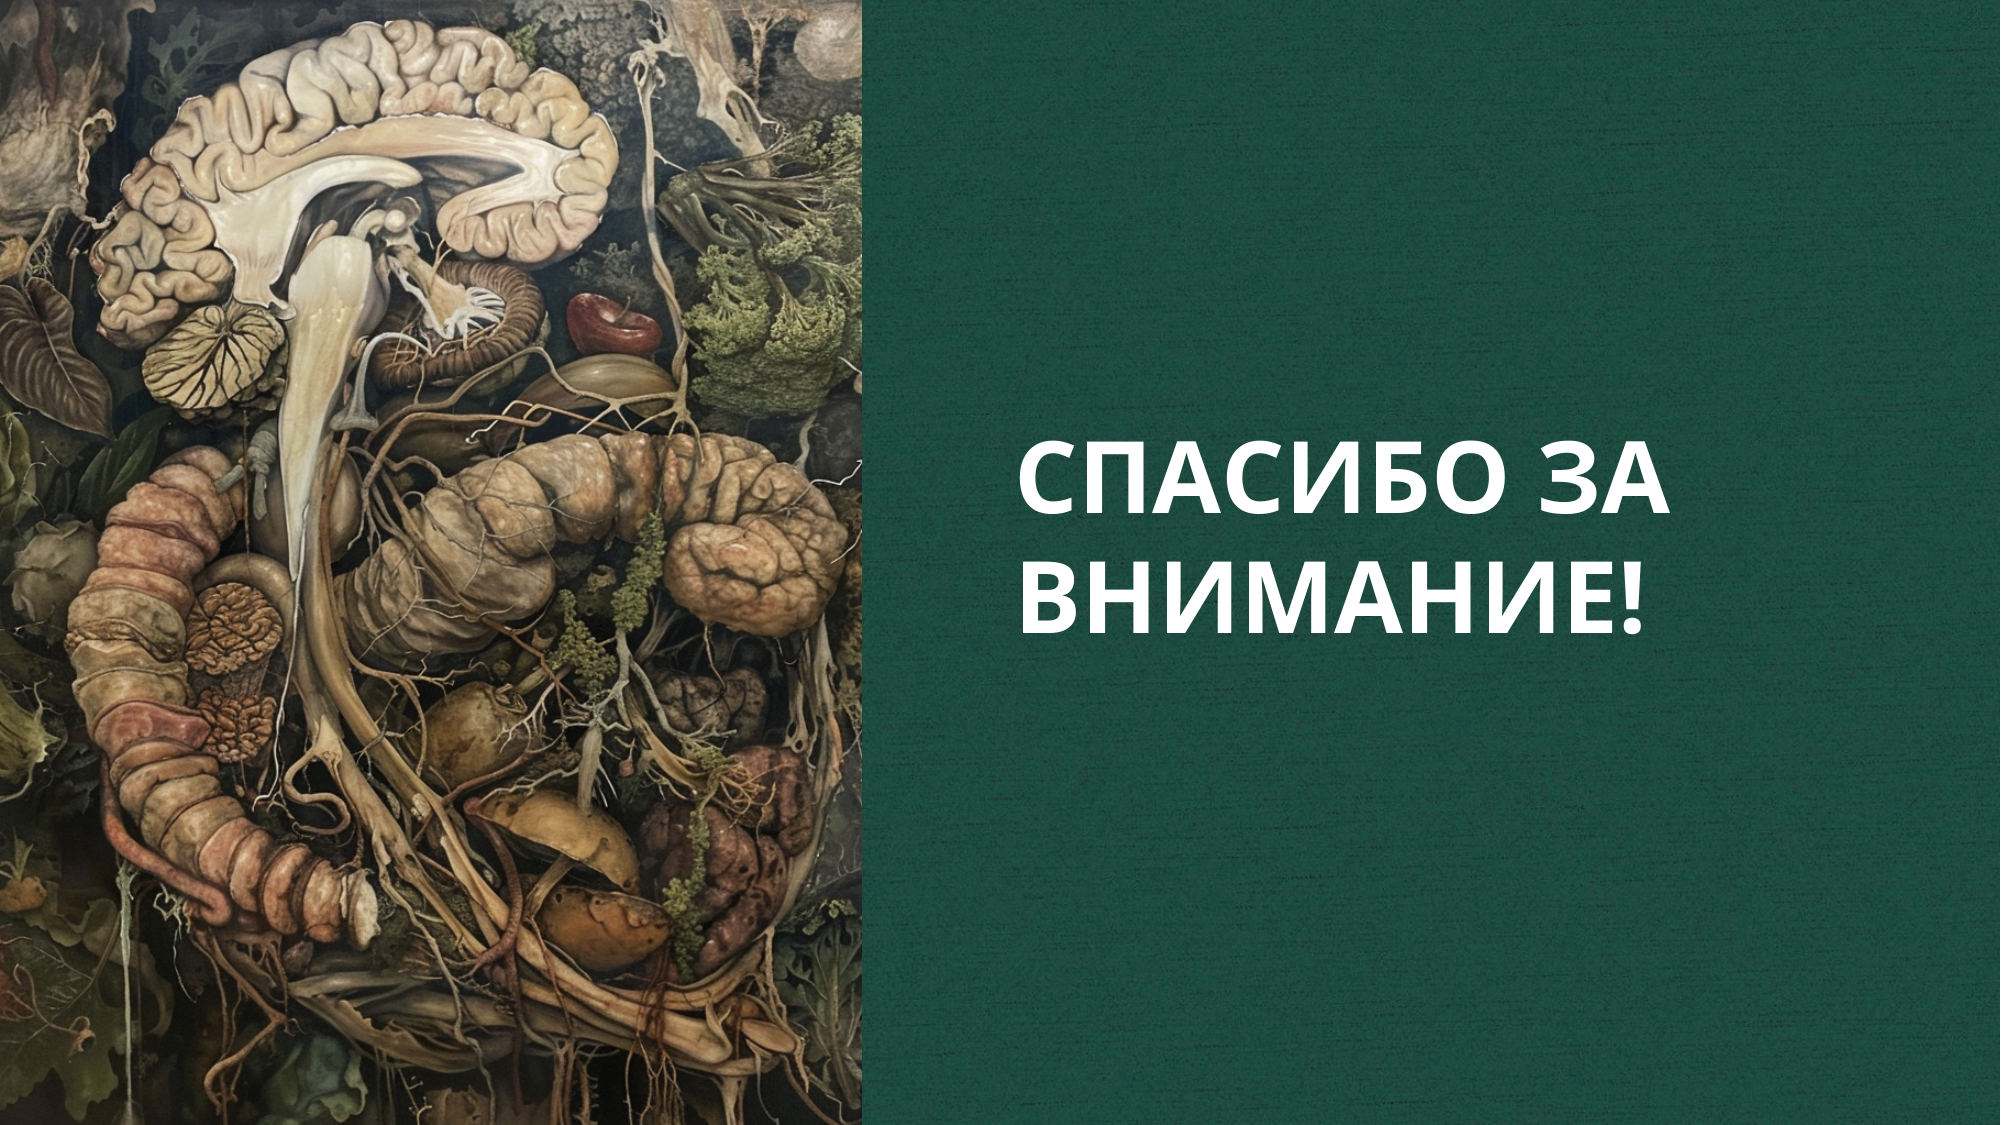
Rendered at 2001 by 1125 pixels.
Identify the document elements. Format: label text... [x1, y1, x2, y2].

picture [0, 0, 862, 1125]
text_box СПАСИБО ЗА ВНИМАНИЕ! [999, 406, 1904, 624]
